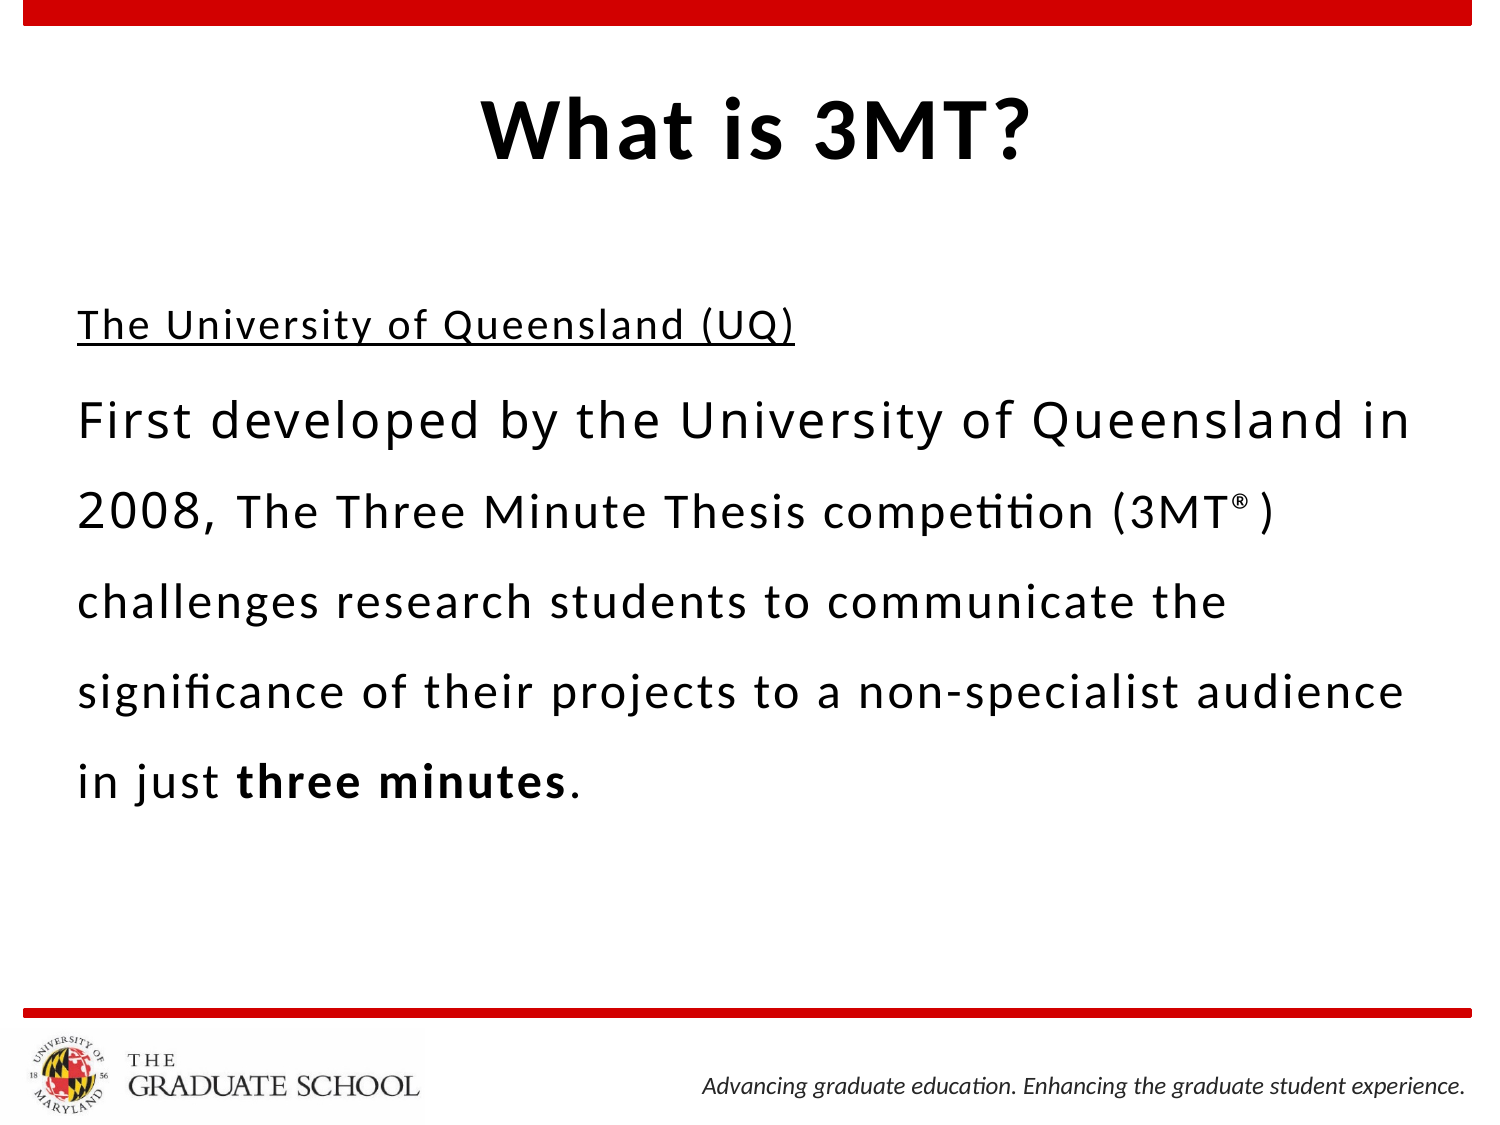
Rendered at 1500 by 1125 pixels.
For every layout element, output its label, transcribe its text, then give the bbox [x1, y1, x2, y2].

title What is 3MT? [38, 62, 1476, 185]
picture [0, 1028, 425, 1125]
subtitle The University of Queensland (UQ) First developed by the University of Queensland in 2008, The Three Minute Thesis competition (3MT®) challenges research students to communicate the significance of their projects to a non-specialist audience in just three minutes. [62, 262, 1476, 900]
